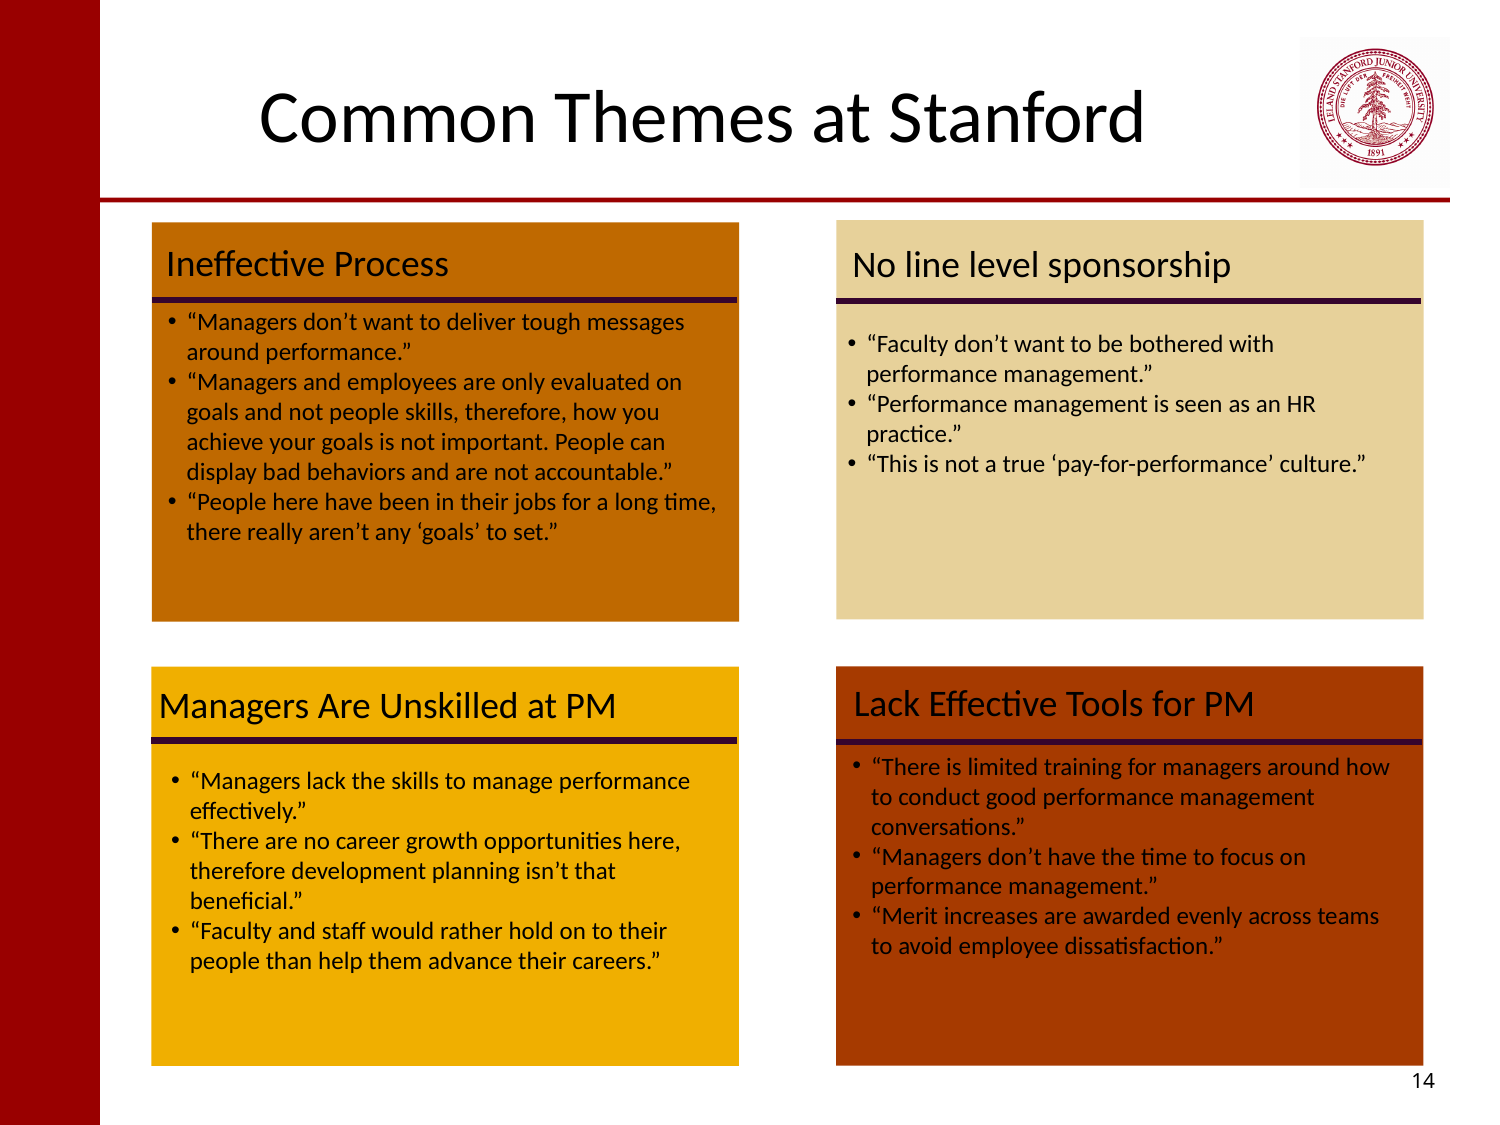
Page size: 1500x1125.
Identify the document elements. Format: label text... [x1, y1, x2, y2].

text_box [149, 734, 741, 1068]
text_box Lack Effective Tools for PM [839, 671, 1424, 732]
text_box “Faculty don’t want to be bothered with performance management.” “Performance management is seen as an HR practice.” “This is not a true ‘pay-for-performance’ culture.” [832, 320, 1394, 605]
picture [1313, 37, 1450, 188]
text_box “There is limited training for managers around how to conduct good performance management conversations.” “Managers don’t have the time to focus on performance management.” “Merit increases are awarded evenly across teams to avoid employee dissatisfaction.” [837, 750, 1415, 1058]
text_box [834, 664, 1426, 1068]
slide_number 14 [1249, 1060, 1451, 1099]
text_box “Managers don’t want to deliver tough messages around performance.” “Managers and employees are only evaluated on goals and not people skills, therefore, how you achieve your goals is not important. People can display bad behaviors and are not accountable.” “People here have been in their jobs for a long time, there really aren’t any ‘goals’ to set.” [153, 298, 750, 643]
text_box “Managers lack the skills to manage performance effectively.” “There are no career growth opportunities here, therefore development planning isn’t that beneficial.” “Faculty and staff would rather hold on to their people than help them advance their careers.” [156, 757, 718, 1125]
title Common Themes at Stanford [112, 24, 1313, 201]
text_box No line level sponsorship [837, 232, 1422, 293]
text_box [834, 218, 1426, 622]
text_box [149, 664, 741, 673]
text_box [150, 220, 741, 303]
text_box Ineffective Process [151, 231, 736, 291]
text_box Managers Are Unskilled at PM [143, 673, 771, 734]
